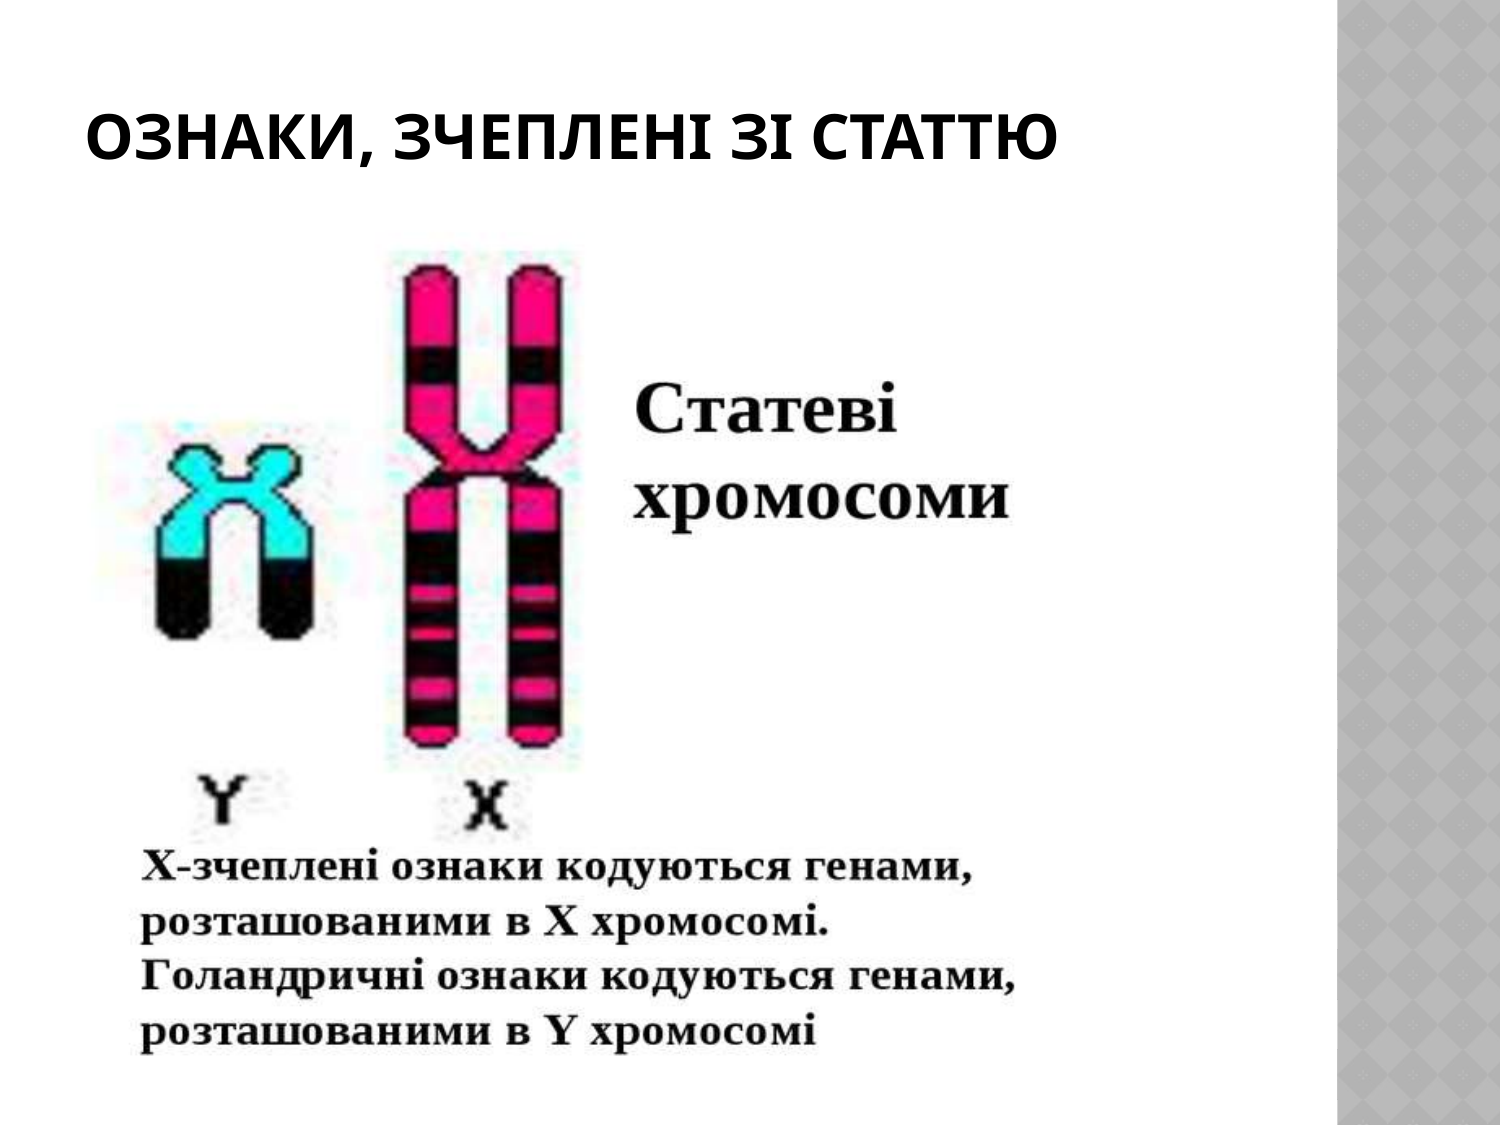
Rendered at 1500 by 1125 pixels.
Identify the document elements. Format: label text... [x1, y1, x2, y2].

title Ознаки, зчеплені зі статтю [76, 52, 1263, 173]
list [64, 207, 1318, 1095]
